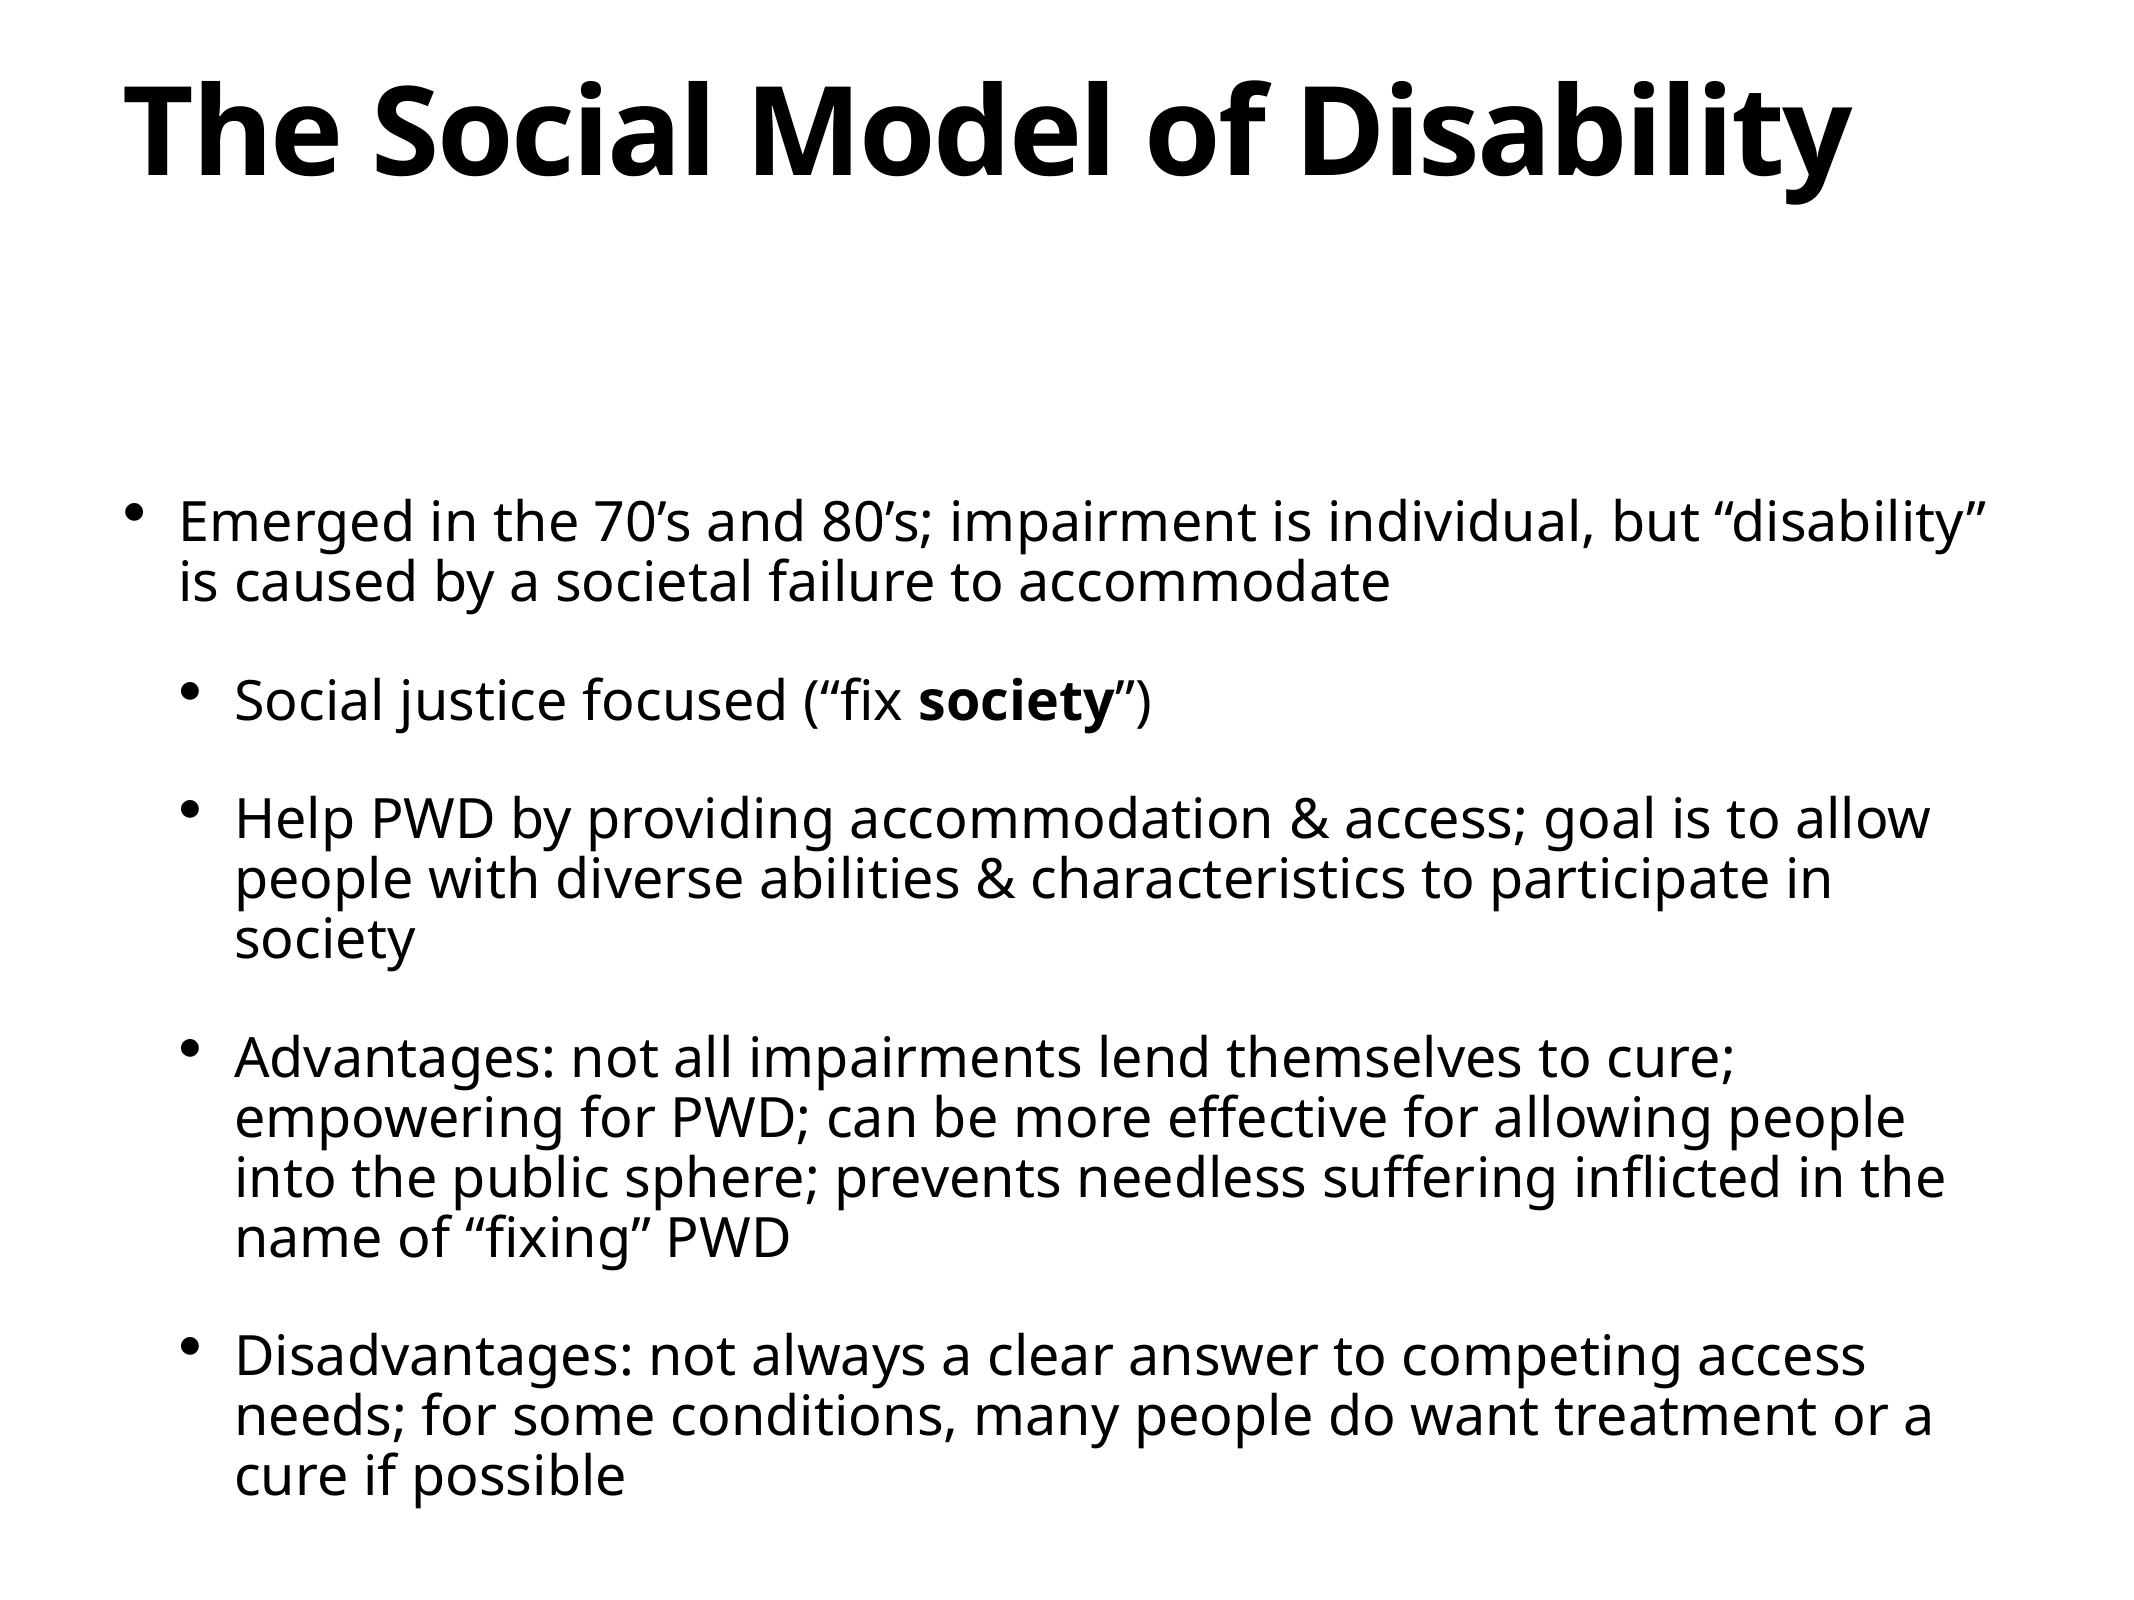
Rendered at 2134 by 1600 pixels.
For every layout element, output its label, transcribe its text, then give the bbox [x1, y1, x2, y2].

title The Social Model of Disability [114, 71, 2020, 240]
list Emerged in the 70’s and 80’s; impairment is individual, but “disability” is caused by a societal failure to accommodate Social justice focused (“fix society”) Help PWD by providing accommodation & access; goal is to allow people with diverse abilities & characteristics to participate in society Advantages: not all impairments lend themselves to cure; empowering for PWD; can be more effective for allowing people into the public sphere; prevents needless suffering inflicted in the name of “fixing” PWD Disadvantages: not always a clear answer to competing access needs; for some conditions, many people do want treatment or a cure if possible [114, 484, 2020, 1486]
